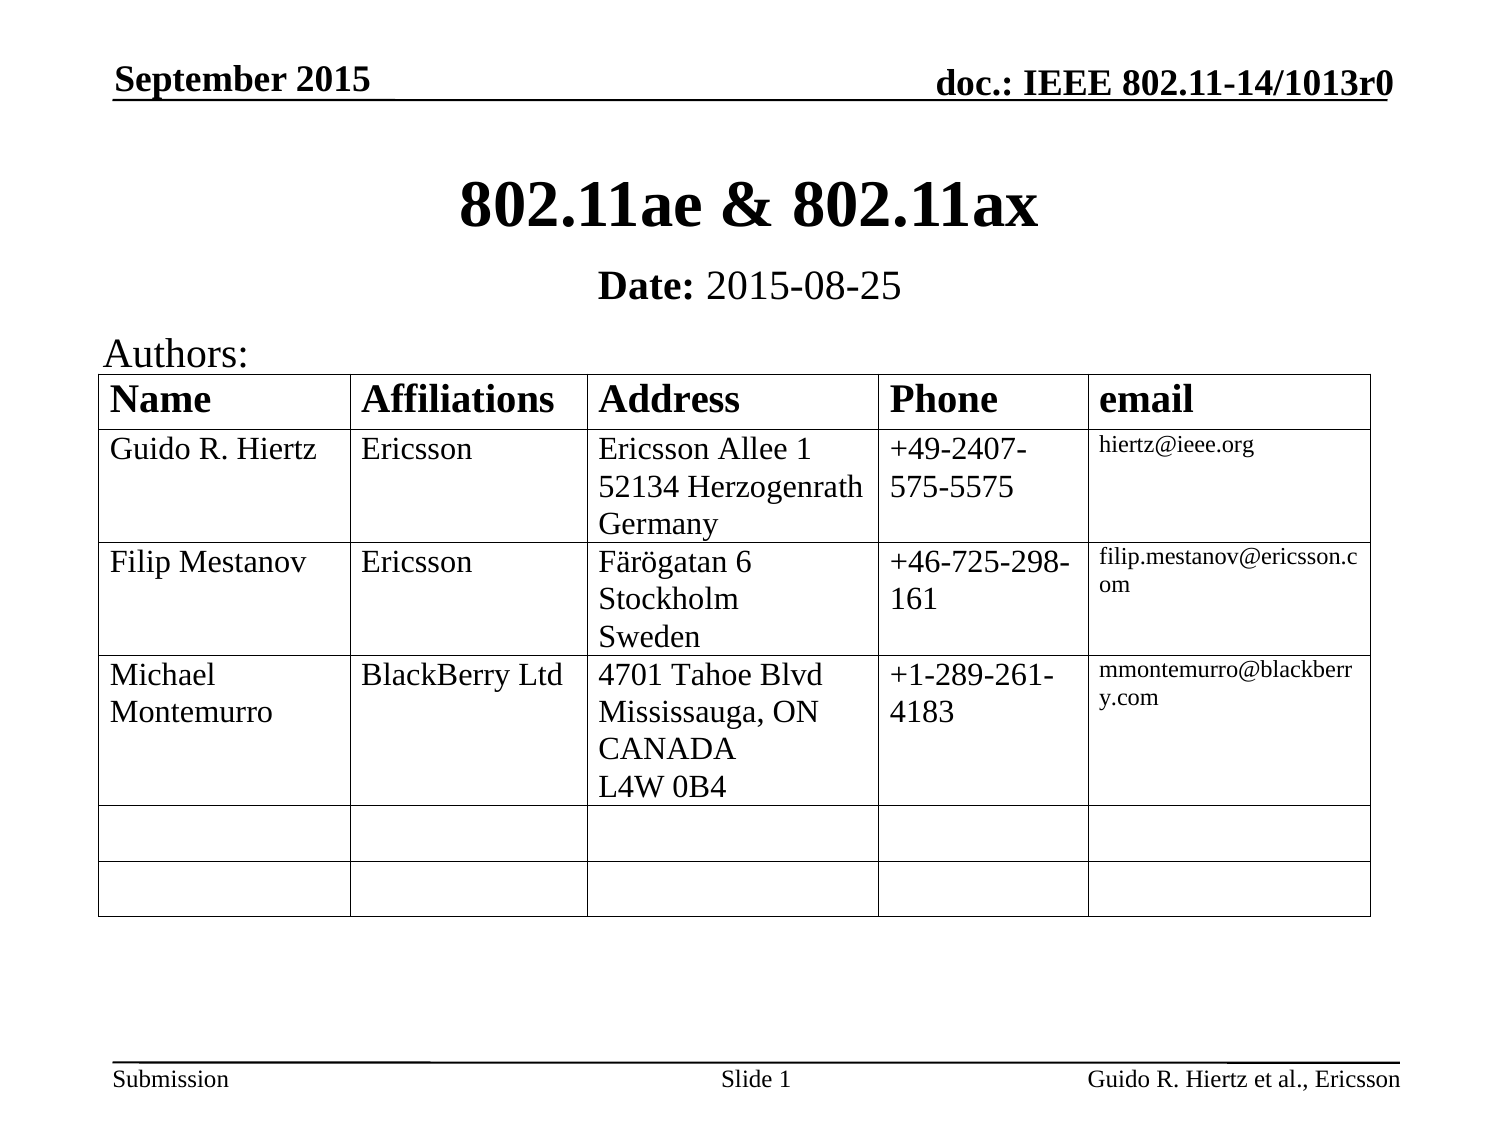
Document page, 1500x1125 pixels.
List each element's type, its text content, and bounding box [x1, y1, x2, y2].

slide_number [114, 54, 493, 100]
slide_number Slide 1 [712, 1061, 800, 1123]
text_box Authors: [87, 318, 325, 372]
footer Guido R. Hiertz et al., Ericsson [902, 1061, 1402, 1093]
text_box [83, 373, 1400, 964]
title 802.11ae & 802.11ax [112, 112, 1388, 249]
list Date: 2015-08-25 [112, 249, 1388, 316]
